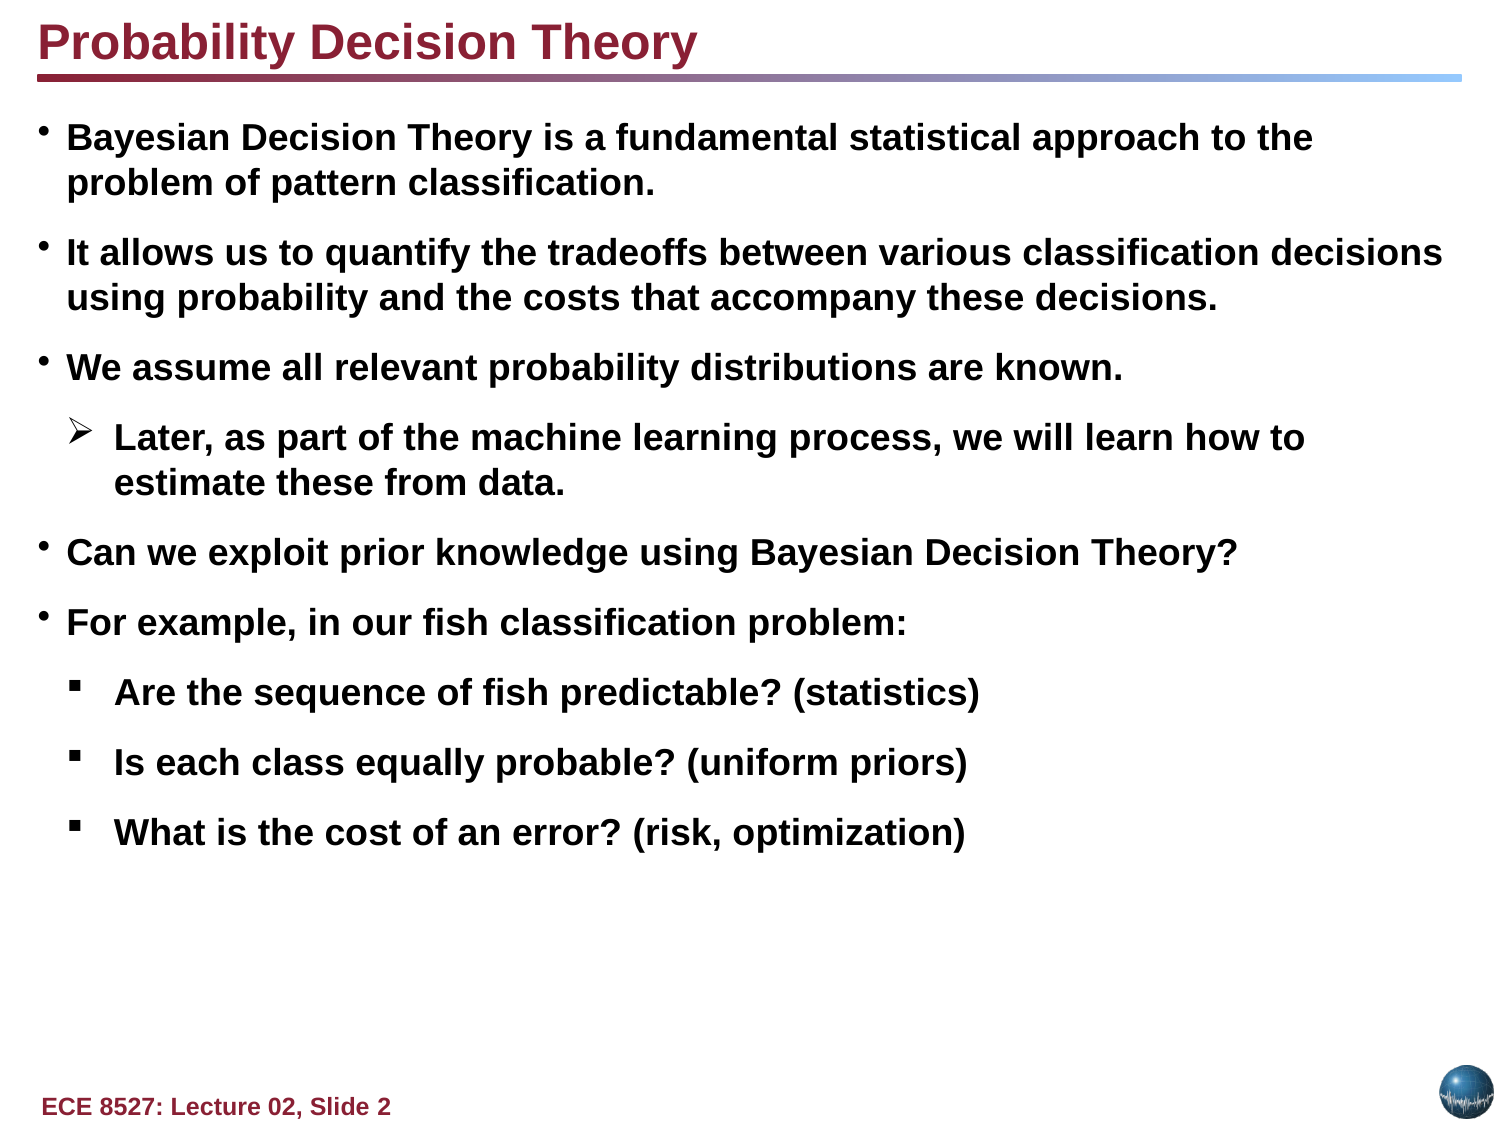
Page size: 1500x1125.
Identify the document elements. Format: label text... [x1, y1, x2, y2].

text_box Bayesian Decision Theory is a fundamental statistical approach to the problem of pattern classification. It allows us to quantify the tradeoffs between various classification decisions using probability and the costs that accompany these decisions. We assume all relevant probability distributions are known. Later, as part of the machine learning process, we will learn how to estimate these from data. Can we exploit prior knowledge using Bayesian Decision Theory? For example, in our fish classification problem: Are the sequence of fish predictable? (statistics) Is each class equally probable? (uniform priors) What is the cost of an error? (risk, optimization) [37, 113, 1463, 868]
text_box Probability Decision Theory [37, 9, 1463, 70]
picture [1439, 1065, 1494, 1119]
